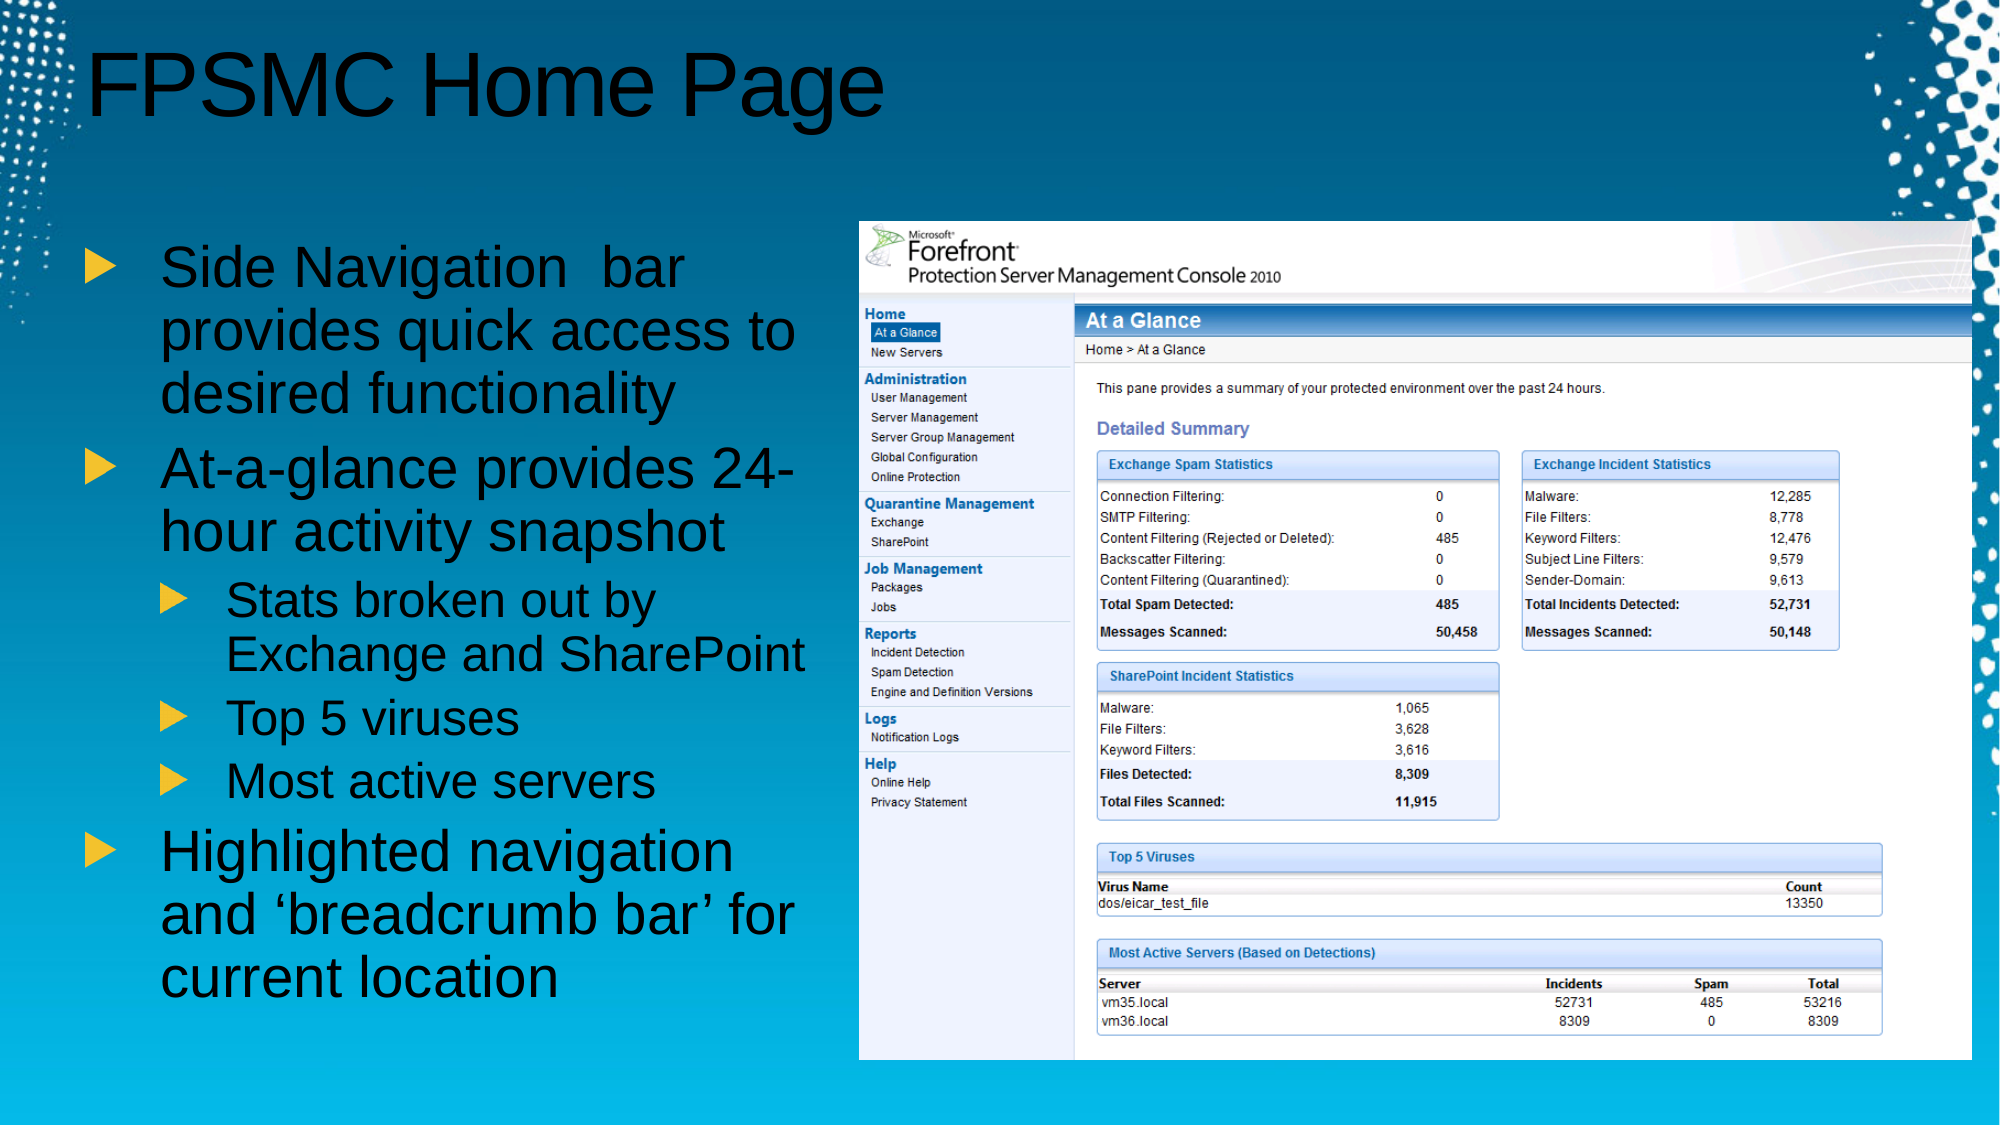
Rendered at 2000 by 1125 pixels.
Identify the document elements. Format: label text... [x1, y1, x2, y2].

picture [707, 841, 711, 870]
picture [375, 967, 400, 996]
picture [612, 841, 639, 870]
picture [324, 728, 337, 734]
picture [498, 967, 523, 996]
picture [86, 833, 114, 866]
picture [194, 967, 206, 996]
picture [373, 835, 385, 870]
picture [208, 904, 219, 933]
picture [166, 832, 196, 870]
picture [467, 961, 479, 996]
picture [391, 841, 415, 870]
picture [298, 967, 302, 996]
picture [1914, 164, 1923, 177]
picture [522, 904, 526, 933]
picture [0, 155, 5, 163]
picture [437, 967, 464, 996]
picture [1978, 517, 1987, 527]
picture [718, 841, 729, 870]
picture [436, 773, 448, 797]
picture [781, 904, 785, 933]
picture [470, 774, 475, 784]
picture [1981, 604, 2000, 620]
picture [56, 47, 64, 55]
picture [34, 101, 43, 111]
picture [576, 773, 584, 794]
picture [423, 841, 437, 870]
picture [490, 904, 502, 933]
picture [564, 773, 576, 797]
picture [532, 904, 544, 933]
picture [47, 0, 57, 10]
picture [635, 774, 653, 794]
picture [6, 97, 12, 105]
picture [1993, 321, 2000, 339]
picture [9, 84, 15, 91]
picture [161, 765, 186, 794]
picture [581, 904, 595, 933]
picture [651, 904, 678, 933]
picture [343, 830, 347, 870]
picture [375, 904, 402, 933]
picture [13, 41, 25, 49]
picture [590, 774, 596, 796]
picture [45, 16, 55, 24]
picture [54, 76, 60, 83]
picture [10, 69, 17, 78]
picture [619, 893, 624, 933]
picture [299, 773, 317, 796]
picture [0, 40, 9, 45]
picture [246, 967, 250, 996]
picture [29, 27, 38, 38]
picture [484, 841, 495, 870]
picture [535, 841, 560, 870]
picture [16, 22, 23, 34]
picture [287, 657, 293, 669]
picture [55, 62, 62, 69]
picture [584, 657, 588, 668]
picture [291, 710, 303, 734]
picture [639, 657, 646, 670]
picture [18, 13, 26, 19]
picture [403, 767, 413, 797]
picture [1984, 349, 1992, 357]
picture [543, 967, 554, 996]
picture [1898, 188, 1912, 198]
picture [254, 711, 259, 732]
picture [3, 10, 11, 18]
picture [667, 657, 673, 669]
picture [1982, 714, 1993, 729]
picture [227, 967, 231, 996]
picture [1921, 0, 1934, 8]
picture [228, 702, 254, 734]
picture [1925, 141, 1935, 155]
picture [1892, 212, 1902, 216]
picture [730, 893, 743, 933]
picture [221, 841, 242, 882]
picture [343, 904, 367, 933]
picture [499, 710, 517, 733]
picture [161, 702, 185, 730]
picture [797, 657, 804, 670]
picture [86, 249, 114, 282]
picture [58, 32, 66, 41]
picture [1995, 582, 2000, 595]
picture [356, 657, 363, 670]
picture [408, 904, 422, 933]
picture [1922, 200, 1934, 207]
picture [30, 14, 40, 23]
picture [442, 830, 446, 870]
picture [571, 893, 576, 933]
picture [1994, 382, 2000, 391]
picture [248, 893, 252, 933]
picture [744, 657, 749, 669]
picture [579, 841, 592, 870]
picture [1980, 460, 1987, 469]
picture [271, 773, 278, 796]
picture [1925, 87, 1941, 99]
picture [504, 841, 531, 870]
picture [24, 72, 32, 79]
list Side Navigation bar provides quick access to desired functionality At-a-glance provides 24-hour activity snapshot Stats broken out by Exchange and SharePoint Top 5 viruses Most active servers Highlighted navigation and ‘breadcrumb bar’ for current location [85, 237, 845, 657]
picture [197, 904, 201, 933]
picture [328, 961, 340, 996]
picture [454, 774, 460, 796]
picture [642, 835, 654, 870]
picture [11, 55, 21, 64]
picture [520, 657, 532, 670]
picture [86, 449, 114, 483]
picture [521, 774, 527, 796]
picture [423, 657, 429, 669]
picture [1979, 657, 1995, 676]
picture [629, 904, 643, 933]
picture [1974, 683, 1985, 694]
picture [231, 765, 236, 797]
picture [446, 710, 464, 733]
picture [581, 841, 602, 882]
picture [673, 841, 698, 870]
picture [324, 904, 328, 933]
picture [161, 584, 185, 612]
picture [253, 830, 257, 870]
picture [606, 774, 611, 784]
picture [376, 710, 384, 731]
picture [407, 967, 429, 996]
picture [1990, 492, 2000, 505]
picture [473, 841, 477, 870]
picture [563, 664, 583, 670]
picture [309, 967, 320, 996]
picture [302, 904, 316, 933]
picture [41, 59, 48, 67]
picture [231, 657, 255, 670]
picture [1983, 404, 1992, 414]
picture [164, 904, 191, 933]
picture [16, 143, 21, 151]
picture [292, 893, 297, 933]
picture [43, 42, 49, 53]
picture [496, 774, 514, 794]
picture [1991, 637, 2000, 652]
picture [257, 765, 262, 797]
picture [312, 841, 333, 882]
title FPSMC Home Page [85, 37, 1914, 138]
picture [340, 657, 350, 670]
picture [310, 841, 323, 870]
picture [219, 841, 232, 870]
picture [33, 88, 42, 97]
picture [623, 657, 633, 670]
picture [212, 967, 216, 996]
picture [537, 774, 542, 784]
picture [239, 778, 244, 790]
picture [286, 774, 292, 796]
picture [1946, 155, 1961, 167]
picture [18, 0, 29, 6]
picture [550, 904, 560, 933]
picture [379, 774, 385, 796]
picture [1889, 152, 1901, 166]
picture [1938, 122, 1950, 133]
picture [28, 42, 36, 53]
picture [728, 657, 734, 669]
picture [508, 904, 512, 933]
picture [1988, 691, 2000, 709]
picture [1992, 438, 2000, 448]
picture [26, 57, 34, 68]
picture [427, 893, 431, 933]
picture [31, 131, 37, 138]
picture [324, 702, 342, 718]
picture [269, 711, 275, 733]
picture [1929, 27, 1945, 45]
picture [229, 904, 243, 933]
picture [1915, 109, 1924, 119]
picture [428, 773, 435, 791]
picture [1957, 187, 1971, 200]
picture [470, 904, 474, 933]
picture [1988, 547, 2000, 561]
picture [395, 657, 406, 670]
picture [351, 785, 361, 797]
picture [419, 710, 429, 734]
picture [33, 0, 42, 10]
picture [0, 24, 9, 33]
picture [465, 657, 475, 670]
picture [265, 967, 289, 996]
picture [748, 904, 773, 933]
picture [532, 967, 536, 996]
picture [1935, 177, 1945, 189]
picture [860, 0, 2000, 1059]
picture [481, 657, 488, 670]
picture [33, 116, 40, 124]
picture [470, 710, 477, 733]
picture [410, 657, 415, 679]
picture [42, 31, 53, 39]
picture [264, 841, 275, 870]
picture [354, 841, 365, 870]
picture [164, 967, 186, 996]
picture [1991, 747, 2000, 765]
picture [684, 904, 688, 933]
picture [484, 710, 491, 721]
picture [17, 129, 23, 136]
picture [359, 773, 373, 797]
picture [440, 904, 462, 933]
picture [333, 714, 344, 733]
picture [364, 710, 376, 734]
picture [322, 767, 332, 797]
picture [38, 74, 47, 80]
